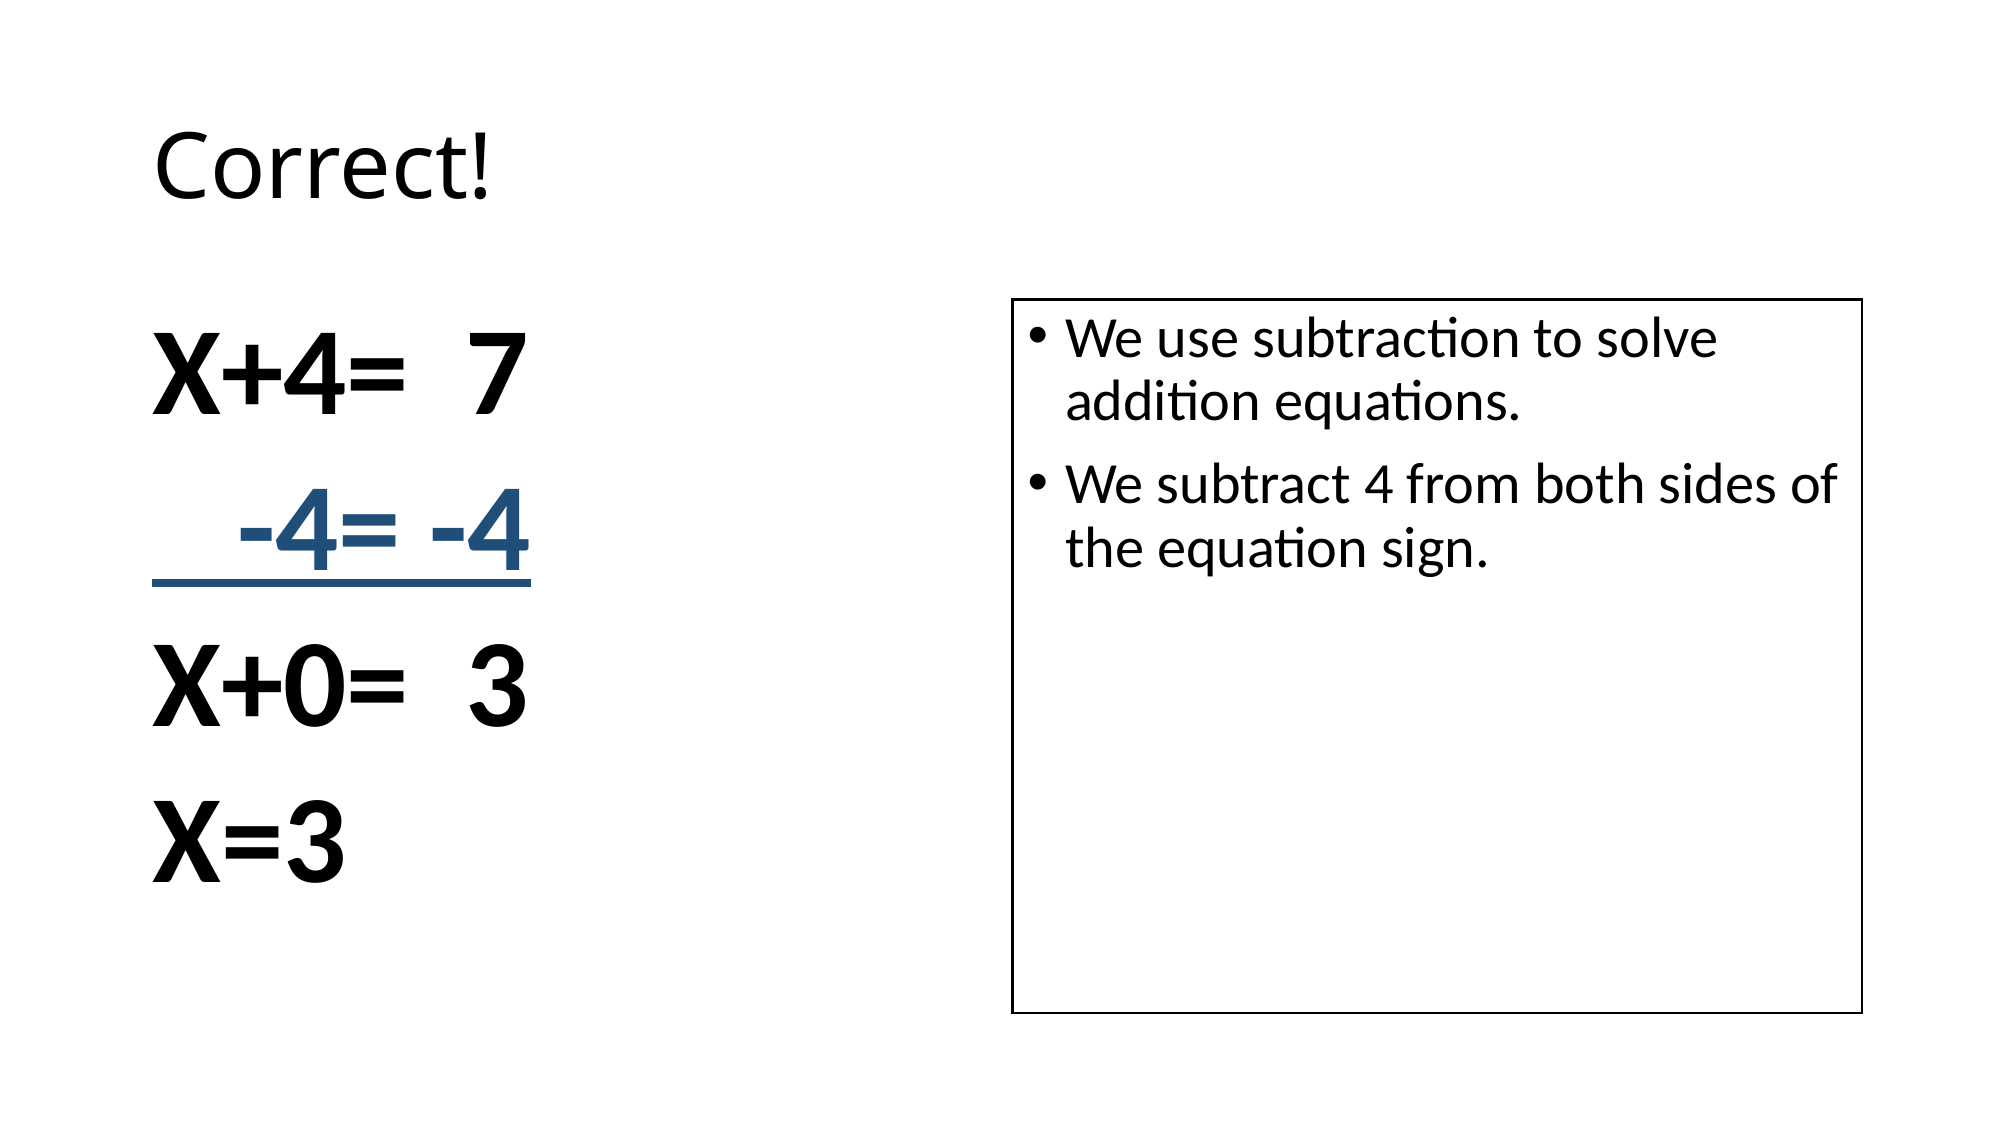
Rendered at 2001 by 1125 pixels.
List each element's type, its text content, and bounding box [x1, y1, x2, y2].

list We use subtraction to solve addition equations. We subtract 4 from both sides of the equation sign. [1011, 298, 1863, 1014]
list X+4= 7 -4= -4 X+0= 3 X=3 [137, 299, 988, 1014]
title Correct! [137, 59, 1863, 278]
